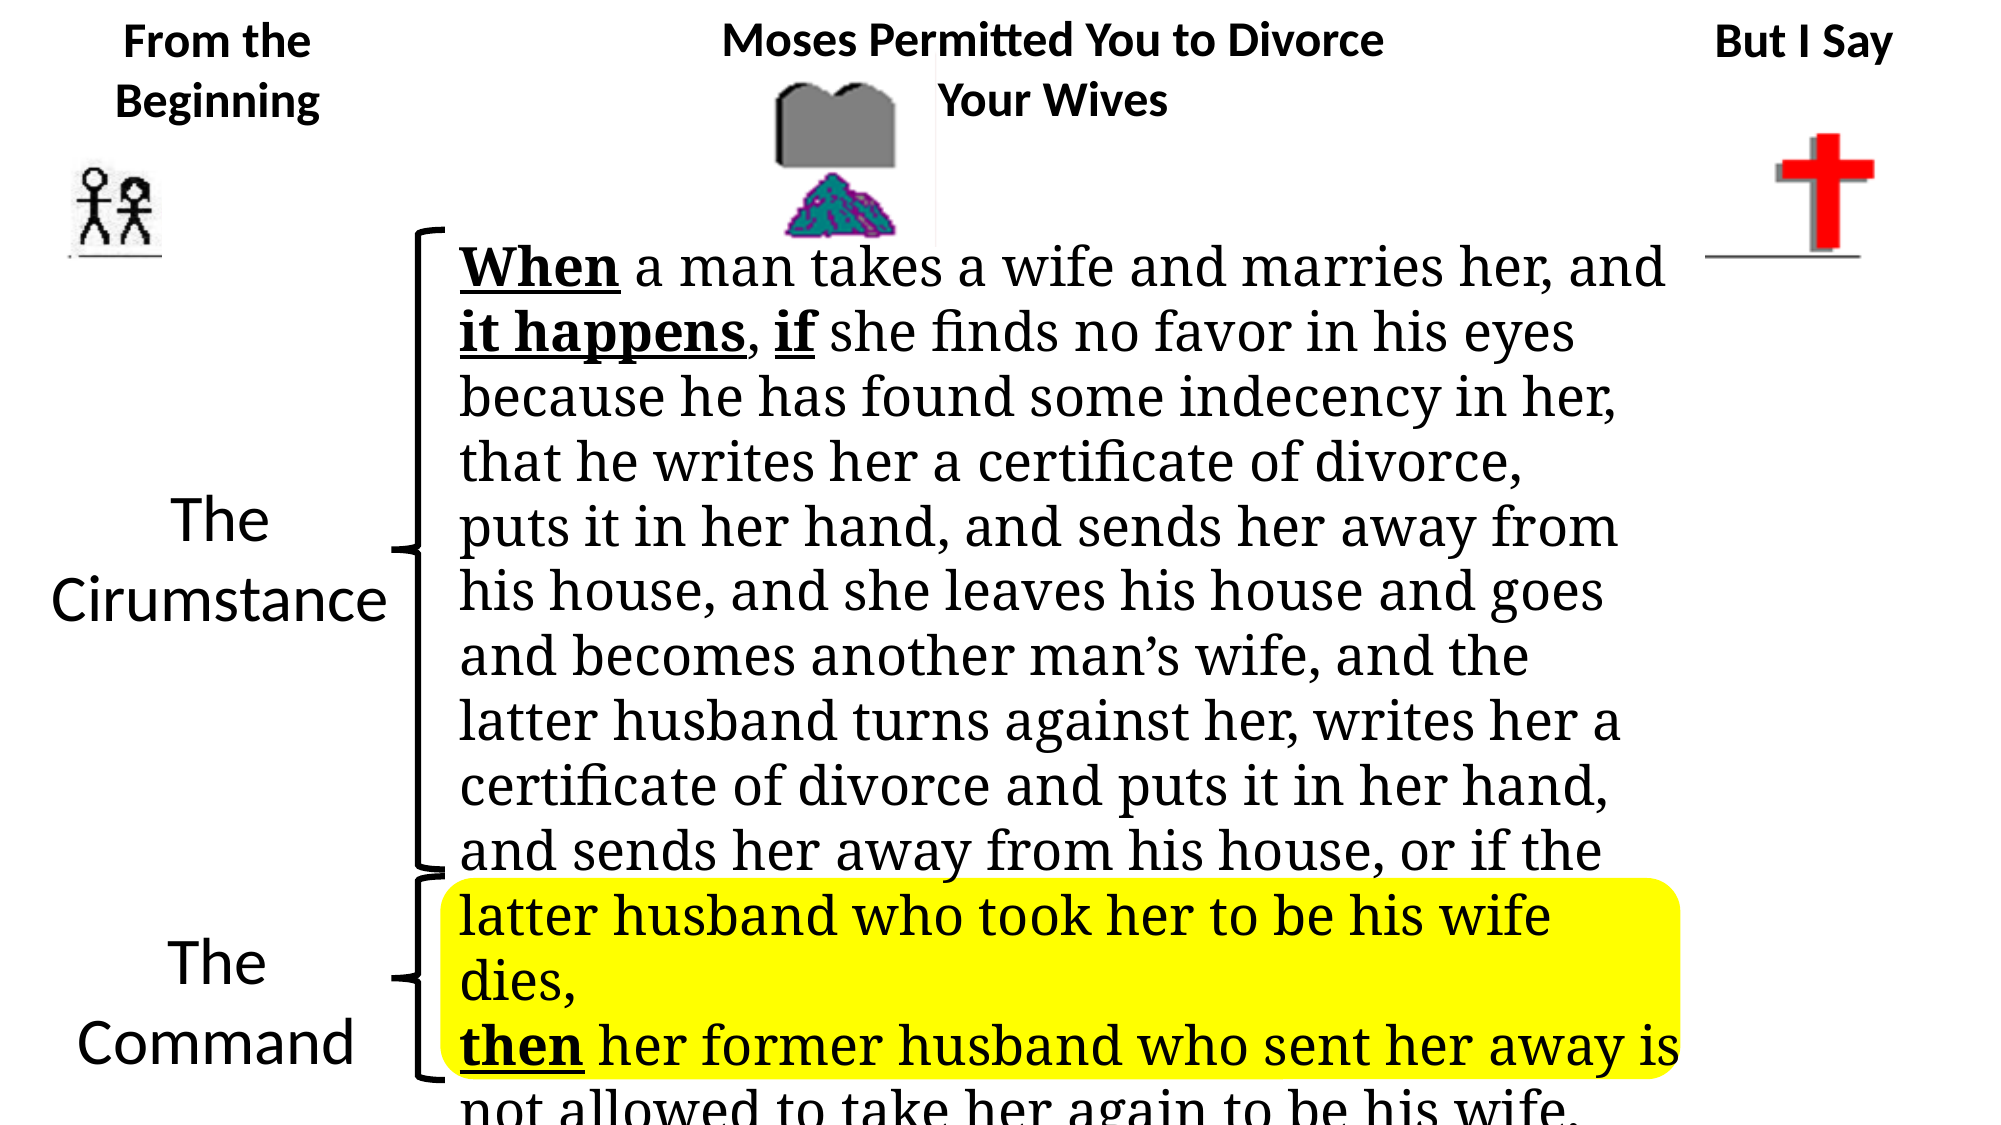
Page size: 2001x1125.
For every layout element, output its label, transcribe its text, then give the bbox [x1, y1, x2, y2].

picture [60, 41, 162, 345]
text_box When a man takes a wife and marries her, and it happens, if she finds no favor in his eyes because he has found some indecency in her, that he writes her a certificate of divorce, puts it in her hand, and sends her away from his house, and she leaves his house and goes and becomes another man’s wife, and the latter husband turns against her, writes her a certificate of divorce and puts it in her hand, and sends her away from his house, or if the latter husband who took her to be his wife dies, then her former husband who sent her away is not allowed to take her again to be his wife, after she has been defiled… [444, 224, 1700, 1125]
text_box [391, 875, 445, 1081]
text_box But I Say [1682, 0, 1927, 75]
text_box From the Beginning [60, 0, 375, 135]
picture [767, 41, 937, 247]
text_box Moses Permitted You to Divorce Your Wives [704, 0, 1402, 134]
text_box The Cirumstance [30, 467, 411, 643]
text_box [411, 229, 445, 871]
picture [1705, 41, 1902, 271]
text_box The Command [60, 910, 375, 1086]
